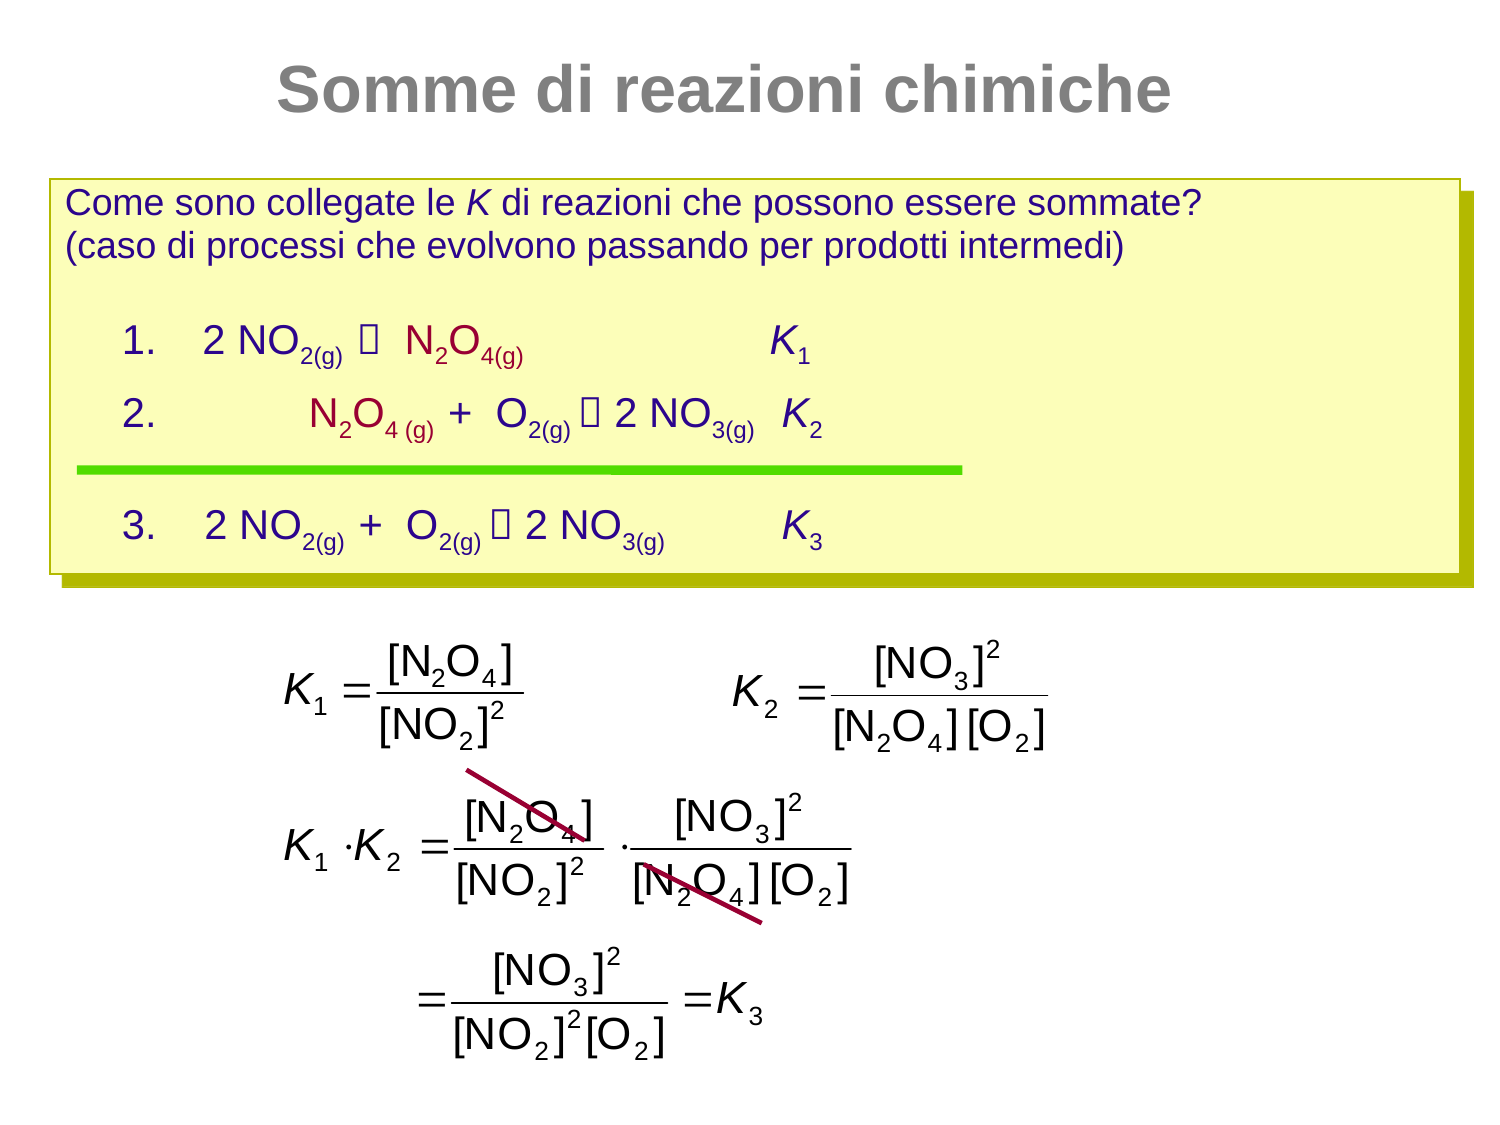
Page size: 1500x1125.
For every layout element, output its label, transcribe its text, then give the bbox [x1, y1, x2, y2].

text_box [277, 632, 533, 761]
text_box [725, 627, 1058, 764]
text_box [277, 781, 860, 917]
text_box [407, 934, 773, 1071]
list Come sono collegate le K di reazioni che possono essere sommate? (caso di processi che evolvono passando per prodotti intermedi) 1. 2 NO2(g)  N2O4(g) K1 2. N2O4 (g) + O2(g)  2 NO3(g) K2 3. 2 NO2(g) + O2(g)  2 NO3(g) K3 [50, 179, 1461, 575]
title Somme di reazioni chimiche [86, 43, 1363, 129]
